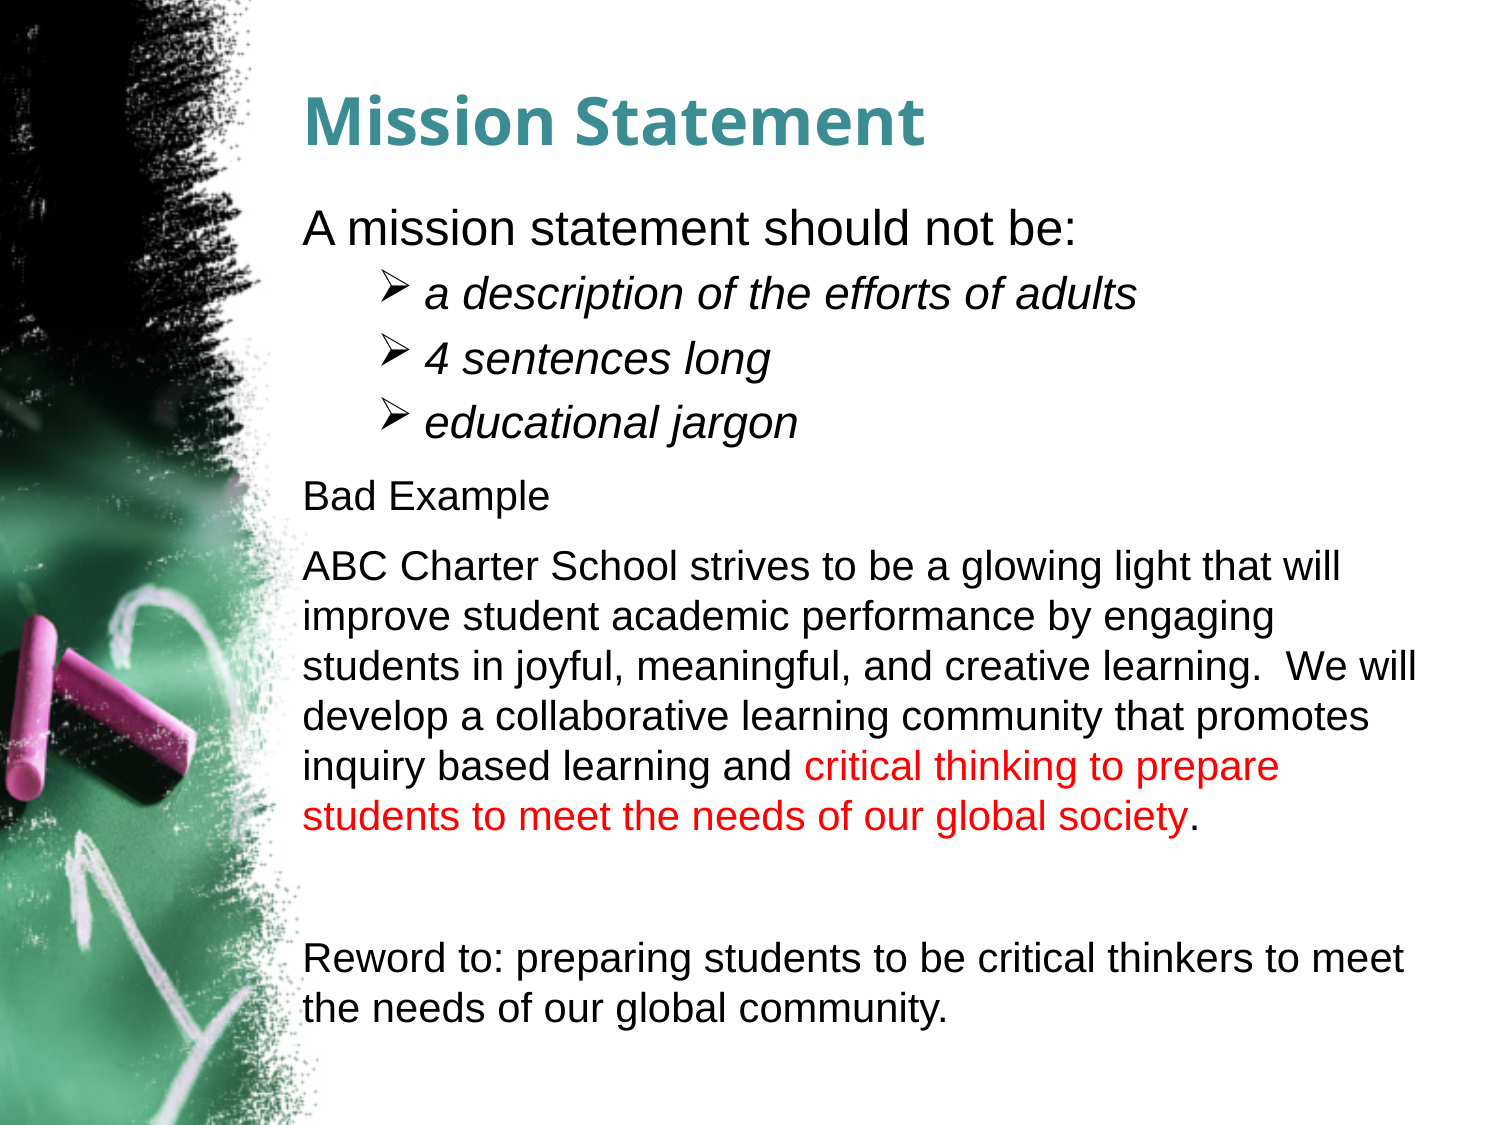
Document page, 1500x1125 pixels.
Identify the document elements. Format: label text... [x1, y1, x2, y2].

picture [0, 0, 1500, 1125]
title Mission Statement [287, 50, 1438, 187]
list A mission statement should not be: a description of the efforts of adults 4 sentences long educational jargon Bad Example ABC Charter School strives to be a glowing light that will improve student academic performance by engaging students in joyful, meaningful, and creative learning. We will develop a collaborative learning community that promotes inquiry based learning and critical thinking to prepare students to meet the needs of our global society. Reword to: preparing students to be critical thinkers to meet the needs of our global community. [287, 187, 1438, 1055]
